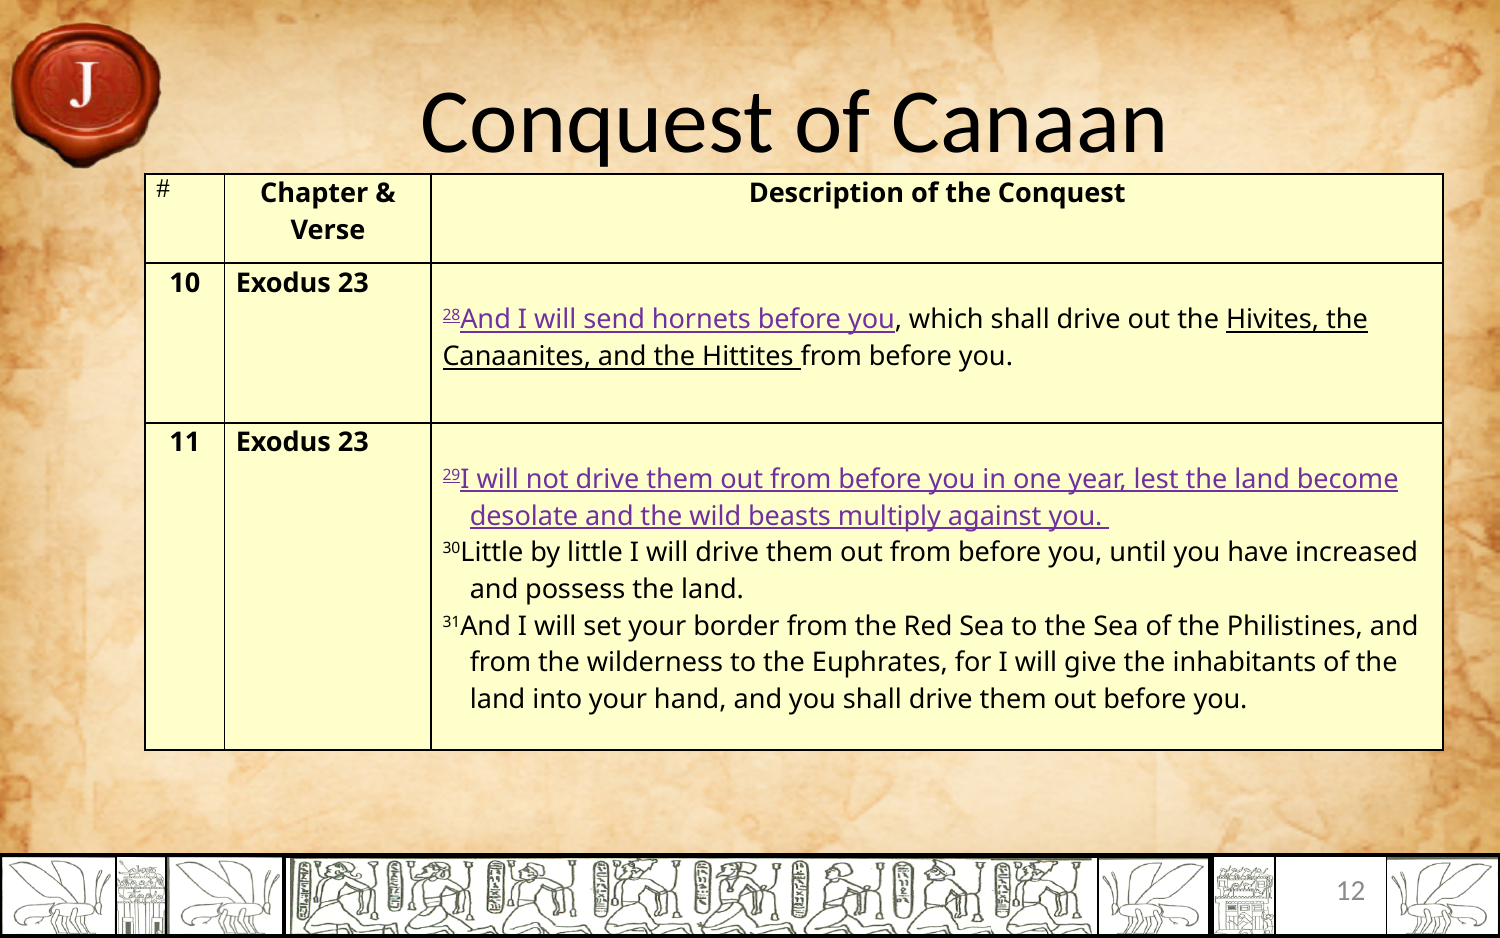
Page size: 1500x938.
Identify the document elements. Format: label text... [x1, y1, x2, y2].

picture [1214, 857, 1274, 934]
picture [290, 858, 1092, 934]
picture [167, 857, 282, 934]
table_cell 28And I will send hornets before you, which shall drive out the Hivites, the Canaanites, and the Hittites from before you. [432, 264, 1442, 422]
table_cell 11 [146, 424, 224, 749]
table_header # [146, 175, 224, 262]
table_cell Exodus 23 [225, 424, 430, 749]
table_cell 10 [146, 264, 224, 422]
picture [1387, 857, 1498, 934]
table_header Description of the Conquest [432, 175, 1442, 262]
title Conquest of Canaan [165, 37, 1425, 173]
picture [2, 857, 115, 934]
picture [0, 0, 1500, 853]
table_header Chapter & Verse [225, 175, 430, 262]
picture [117, 857, 165, 934]
table_cell 29I will not drive them out from before you in one year, lest the land become desolate and the wild beasts multiply against you. 30Little by little I will drive them out from before you, until you have increased and possess the land. 31And I will set your border from the Red Sea to the Sea of the Philistines, and from the wilderness to the Euphrates, for I will give the inhabitants of the land into your hand, and you shall drive them out before you. [432, 424, 1442, 749]
table_cell Exodus 23 [225, 264, 430, 422]
picture [1099, 858, 1208, 934]
